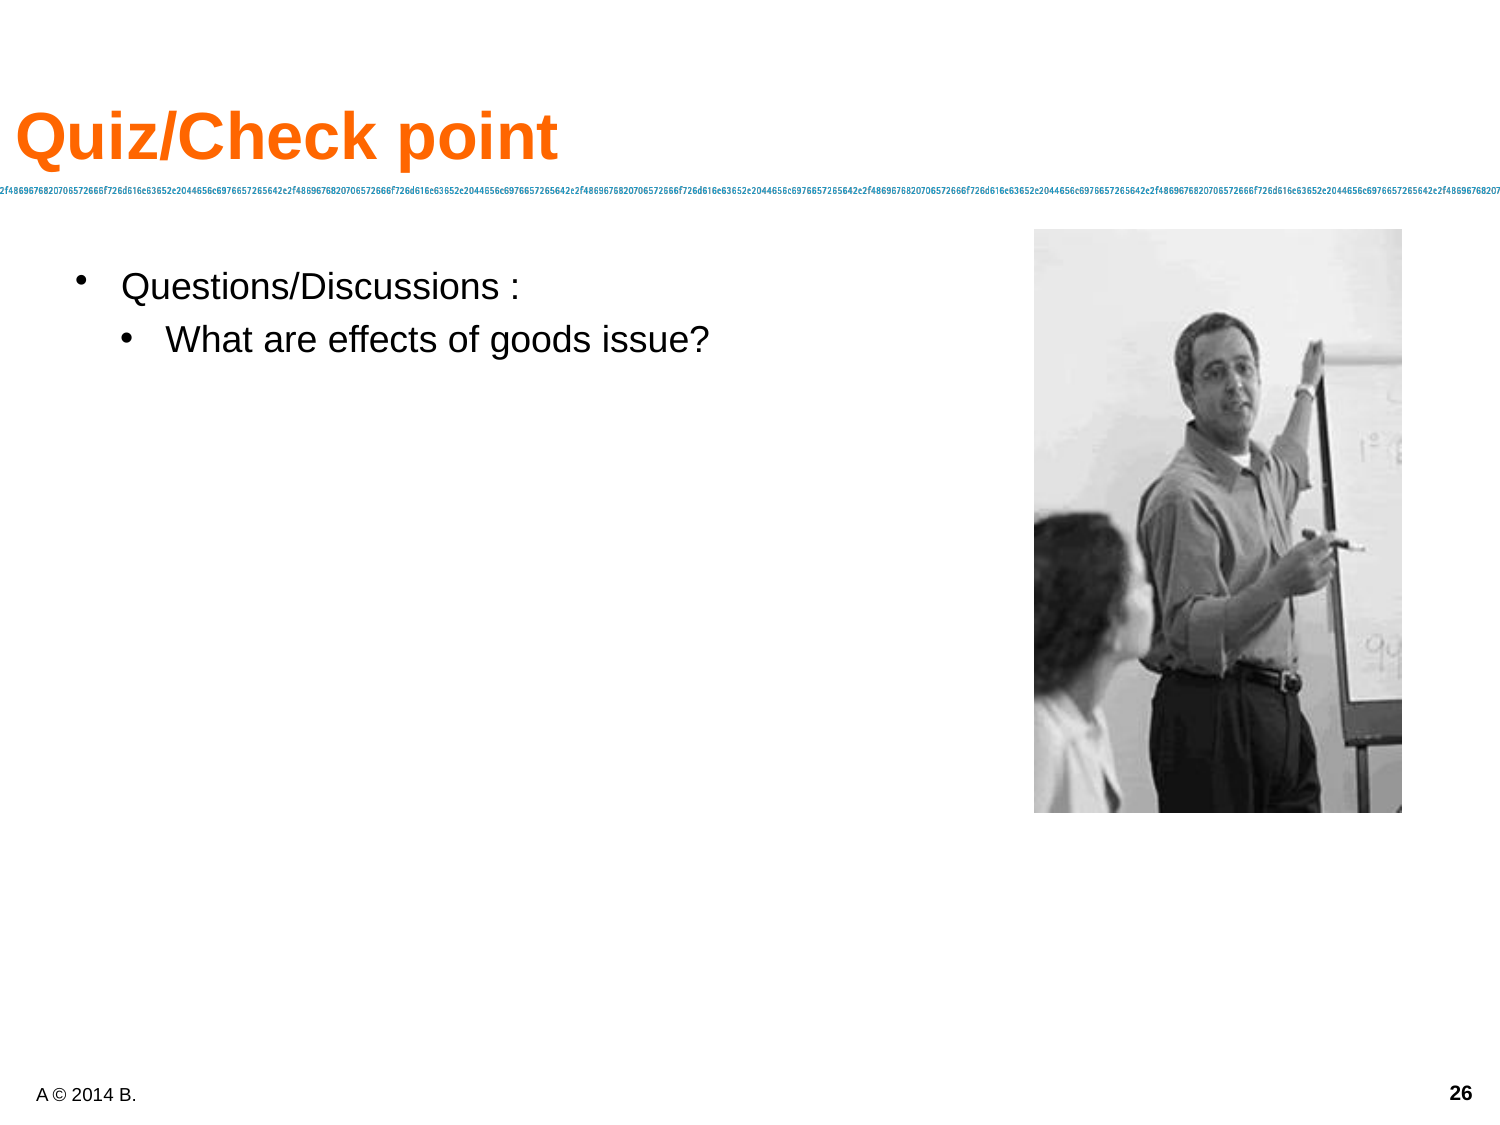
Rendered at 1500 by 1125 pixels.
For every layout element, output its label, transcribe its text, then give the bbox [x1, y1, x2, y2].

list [1034, 228, 1402, 813]
title Quiz/Check point [0, 29, 1338, 180]
picture [0, 186, 1500, 194]
list Questions/Discussions : What are effects of goods issue? [60, 254, 935, 1125]
slide_number 26 [1137, 1046, 1488, 1125]
